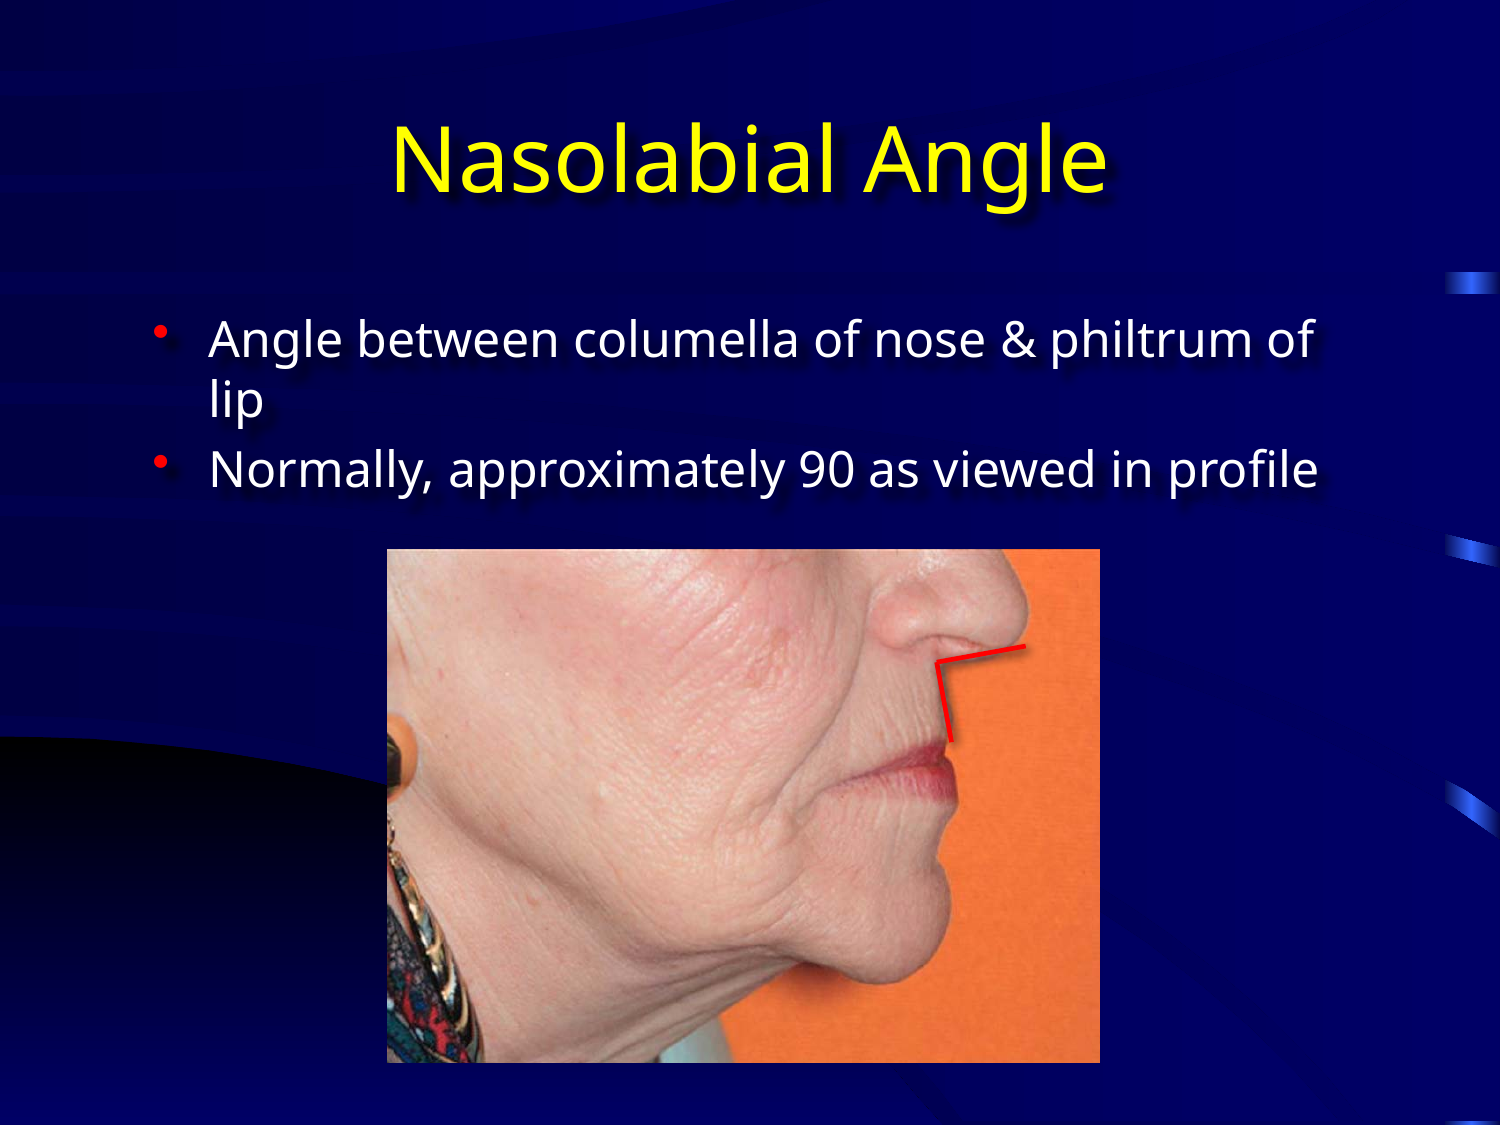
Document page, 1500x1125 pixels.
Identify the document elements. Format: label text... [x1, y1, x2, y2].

title Nasolabial Angle [112, 62, 1388, 250]
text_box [387, 549, 1101, 1063]
list Angle between columella of nose & philtrum of lip Normally, approximately 90 as viewed in profile [137, 299, 1388, 508]
